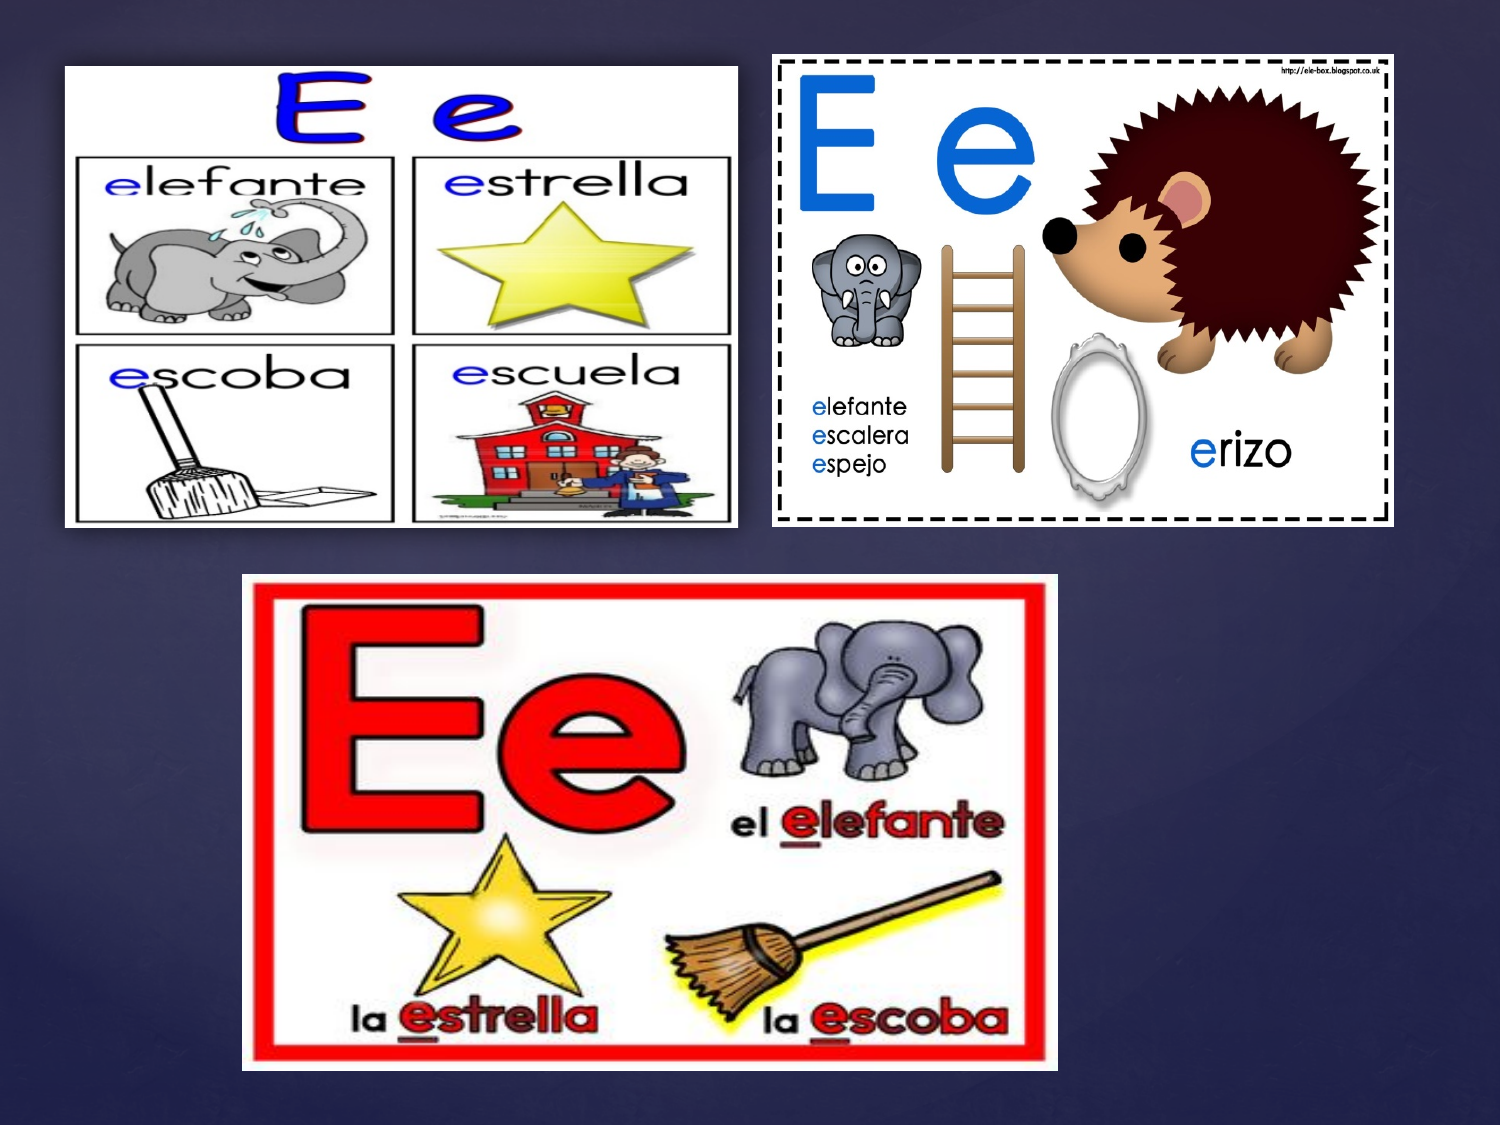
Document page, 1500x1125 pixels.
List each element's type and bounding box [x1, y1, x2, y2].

picture [771, 54, 1395, 528]
picture [241, 573, 1058, 1072]
picture [64, 65, 739, 528]
